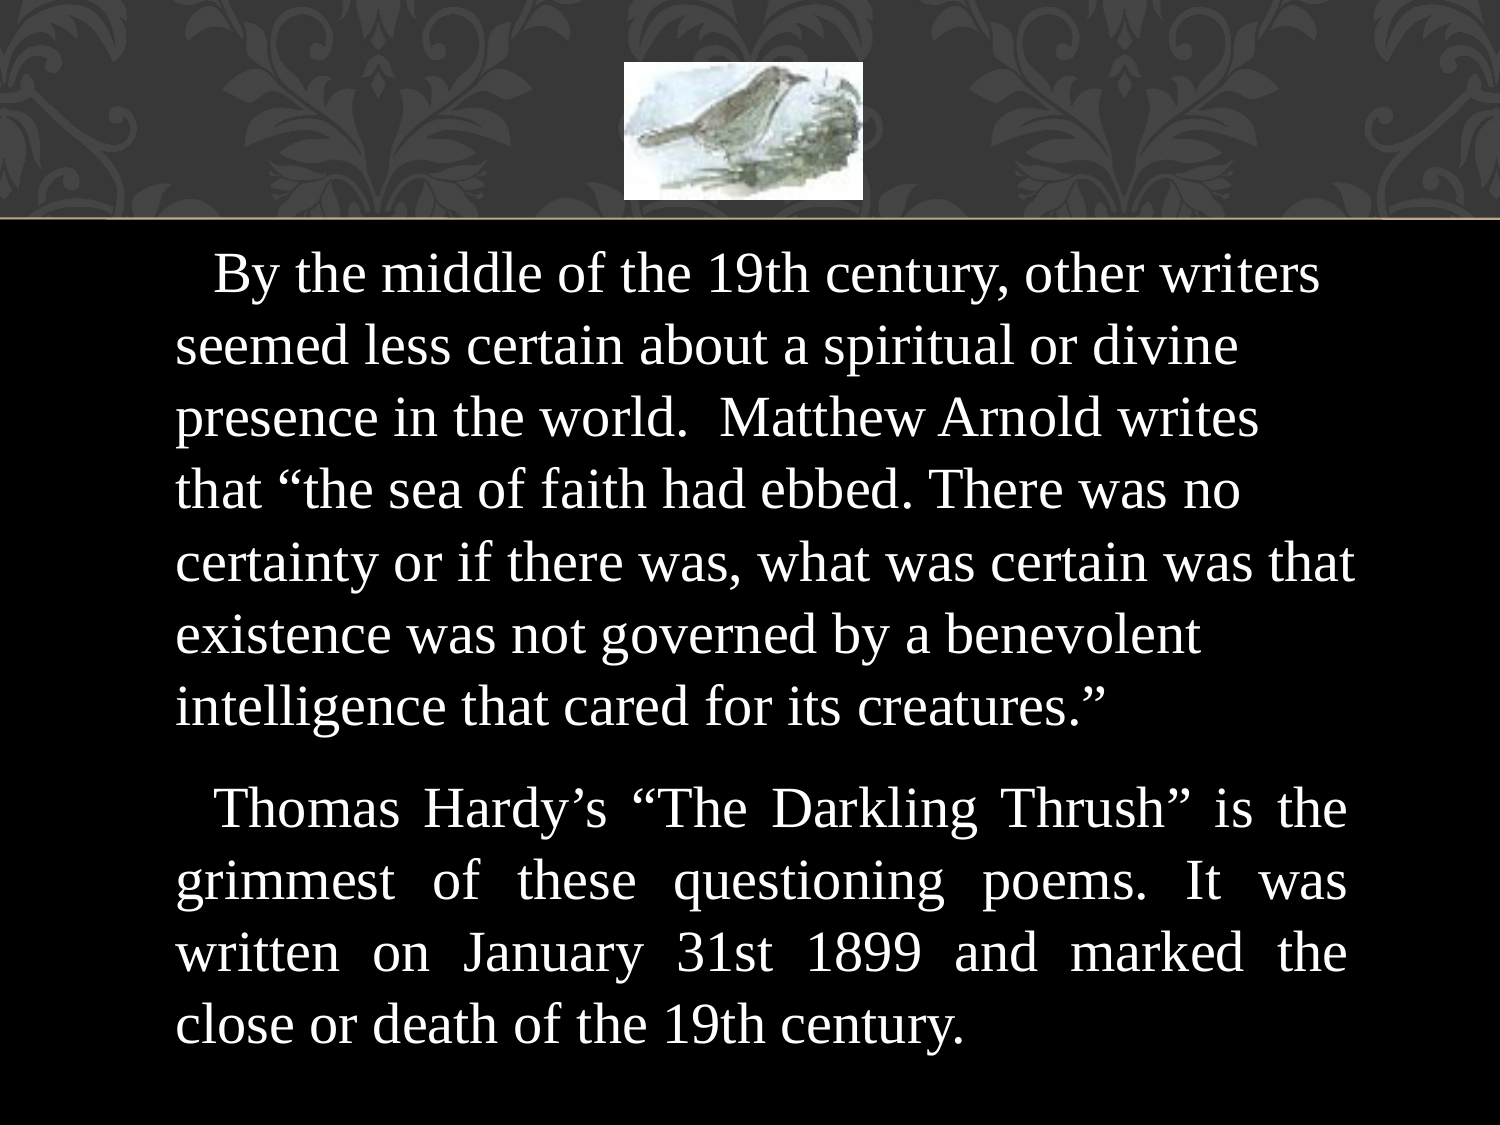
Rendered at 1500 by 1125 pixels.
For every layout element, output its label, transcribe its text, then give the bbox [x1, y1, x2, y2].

picture [624, 62, 863, 201]
text_box By the middle of the 19th century, other writers seemed less certain about a spiritual or divine presence in the world. Matthew Arnold writes that “the sea of faith had ebbed. There was no certainty or if there was, what was certain was that existence was not governed by a benevolent intelligence that cared for its creatures.” Thomas Hardy’s “The Darkling Thrush” is the grimmest of these questioning poems. It was written on January 31st 1899 and marked the close or death of the 19th century. [112, 224, 1438, 1063]
